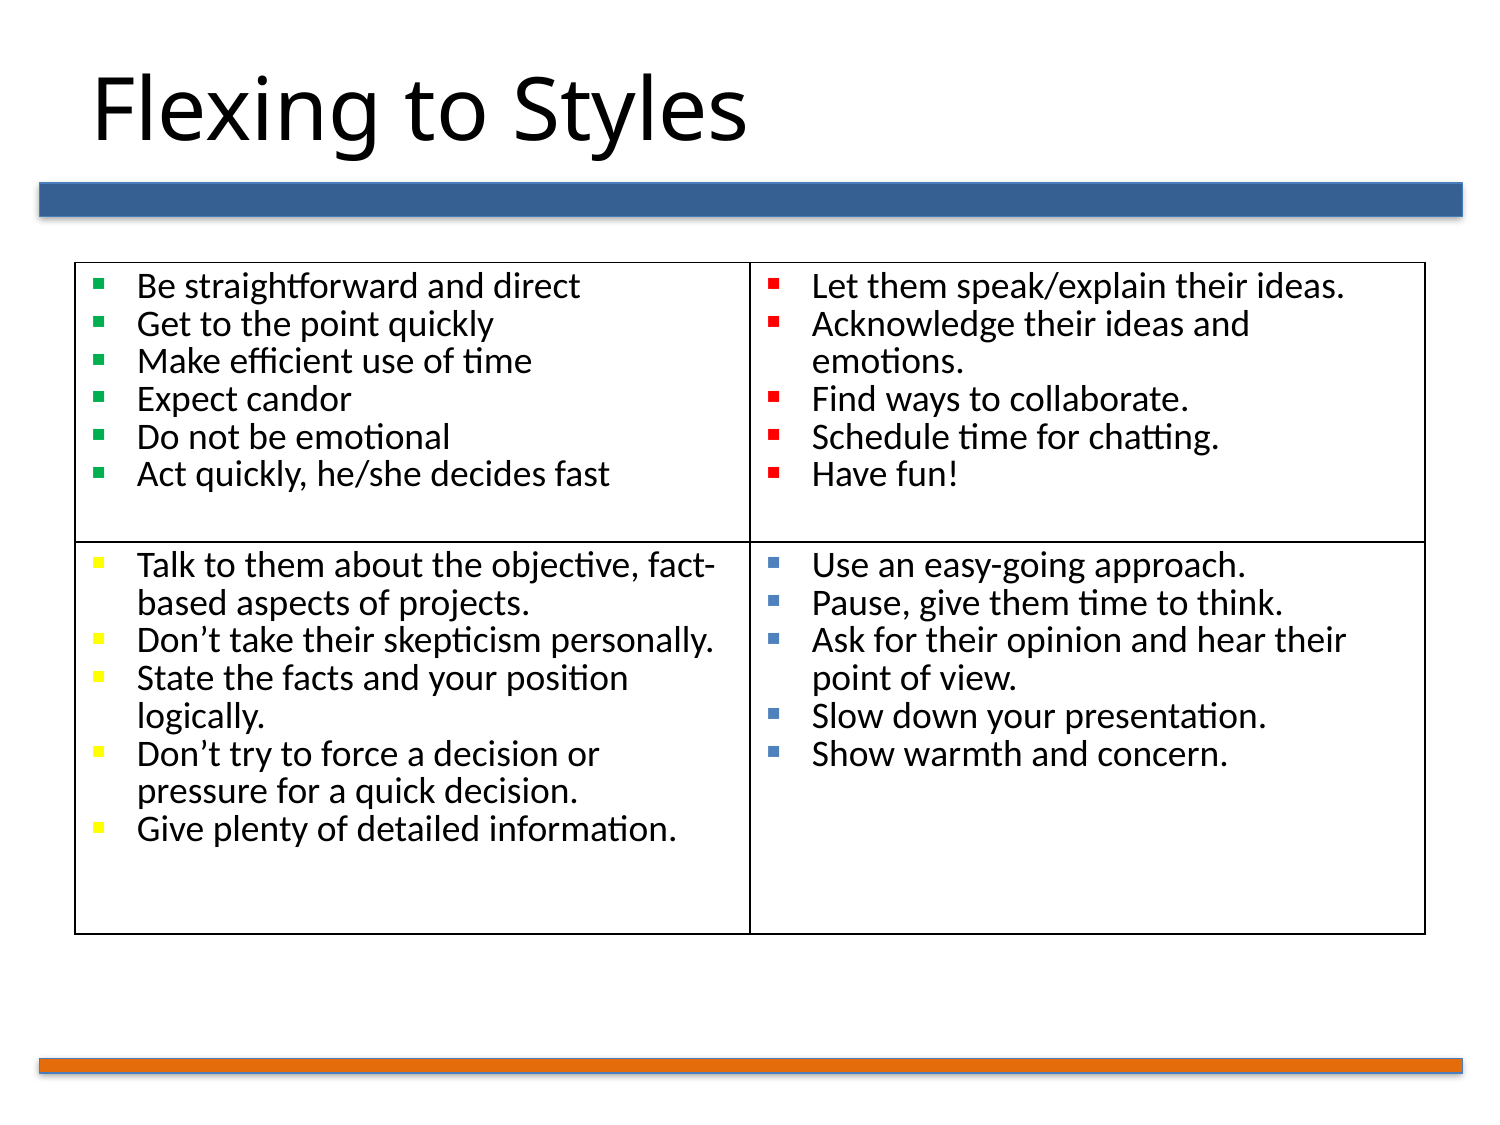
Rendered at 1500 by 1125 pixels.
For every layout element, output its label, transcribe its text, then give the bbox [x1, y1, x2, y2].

table_header Be straightforward and direct Get to the point quickly Make efficient use of time Expect candor Do not be emotional Act quickly, he/she decides fast [76, 263, 749, 541]
table_header Let them speak/explain their ideas. Acknowledge their ideas and emotions. Find ways to collaborate. Schedule time for chatting. Have fun! [751, 263, 1424, 541]
table_cell Talk to them about the objective, fact-based aspects of projects. Don’t take their skepticism personally. State the facts and your position logically. Don’t try to force a decision or pressure for a quick decision. Give plenty of detailed information. [76, 543, 749, 933]
table_cell Use an easy-going approach. Pause, give them time to think. Ask for their opinion and hear their point of view. Slow down your presentation. Show warmth and concern. [751, 543, 1424, 933]
title Flexing to Styles [75, 11, 1425, 200]
